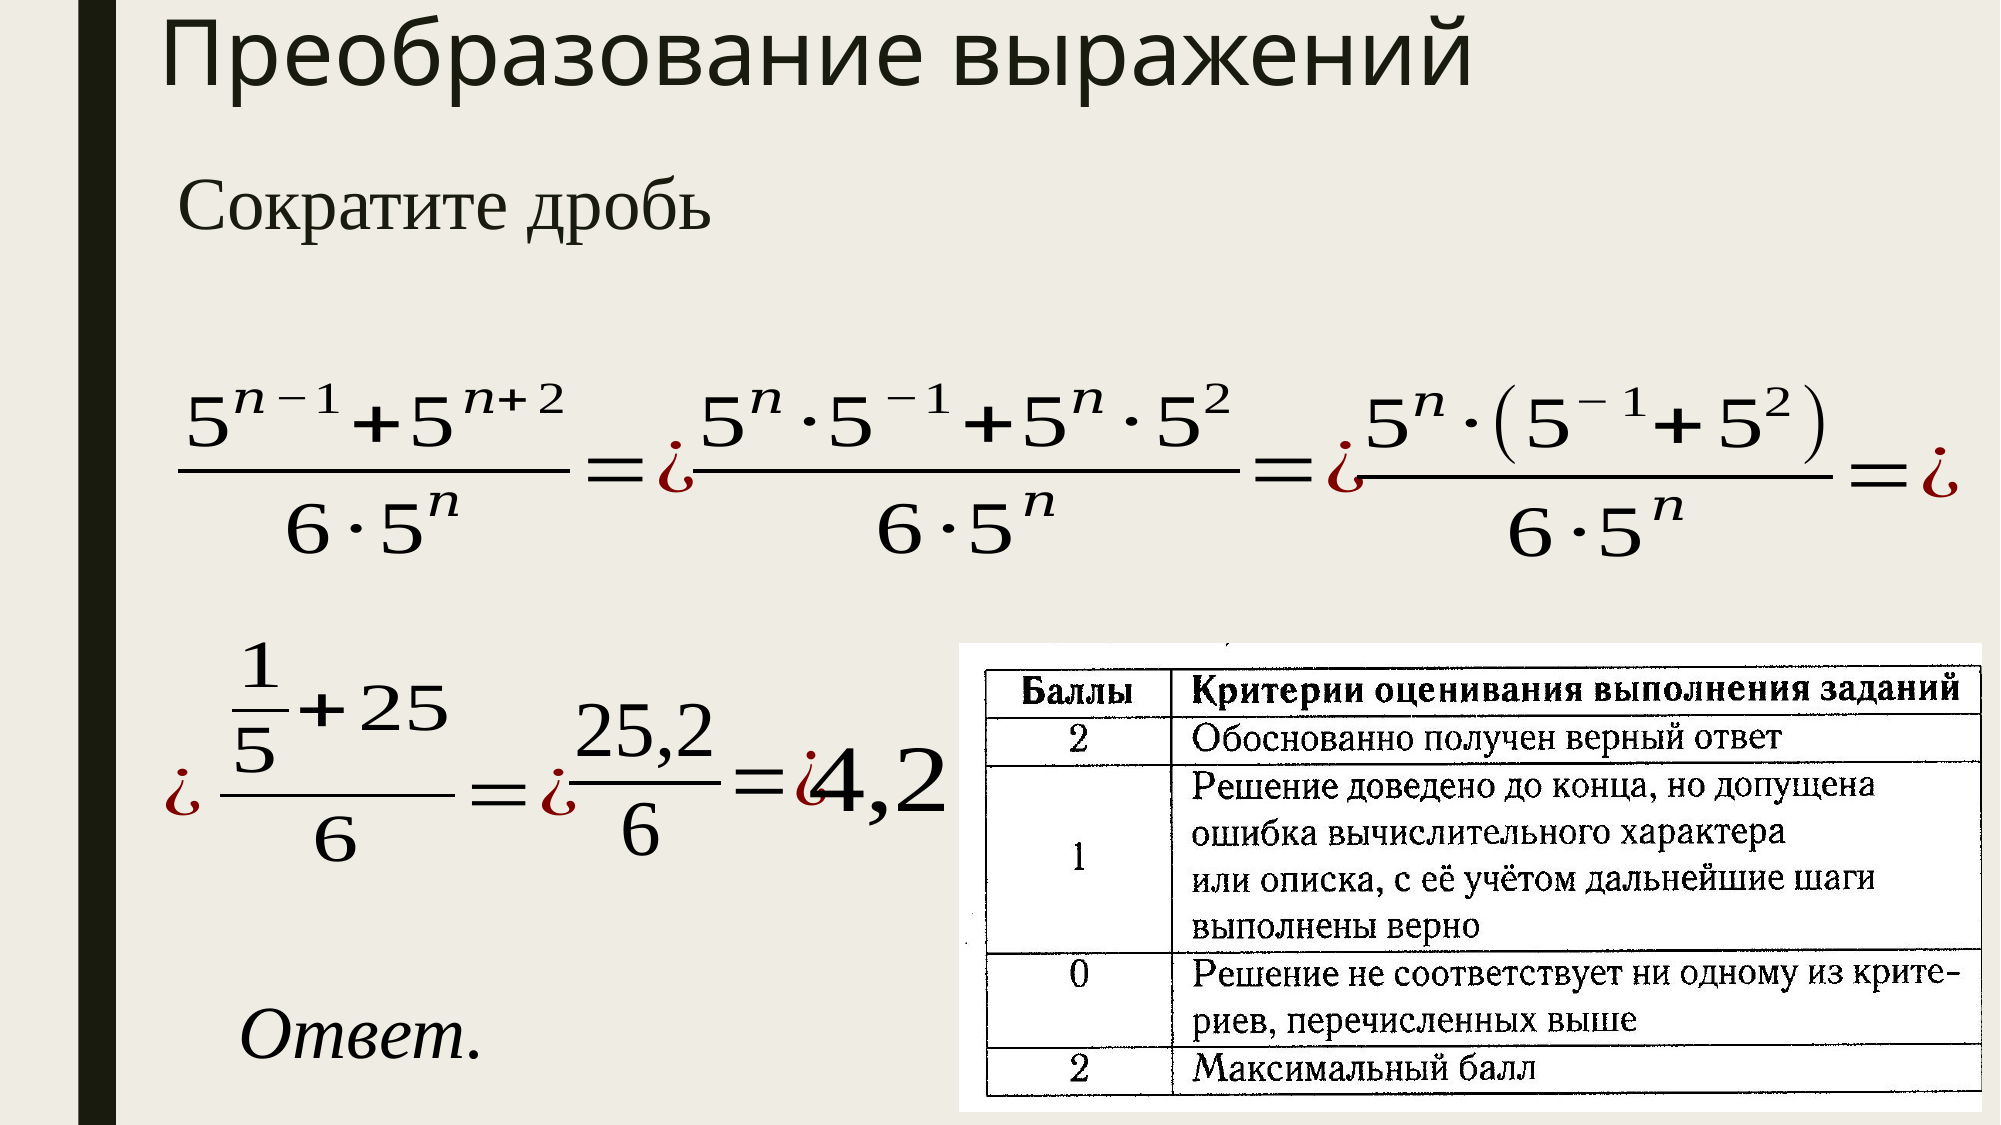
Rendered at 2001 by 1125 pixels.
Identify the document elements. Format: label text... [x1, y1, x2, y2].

title Преобразование выражений [143, 0, 1719, 117]
picture [959, 643, 1982, 1112]
